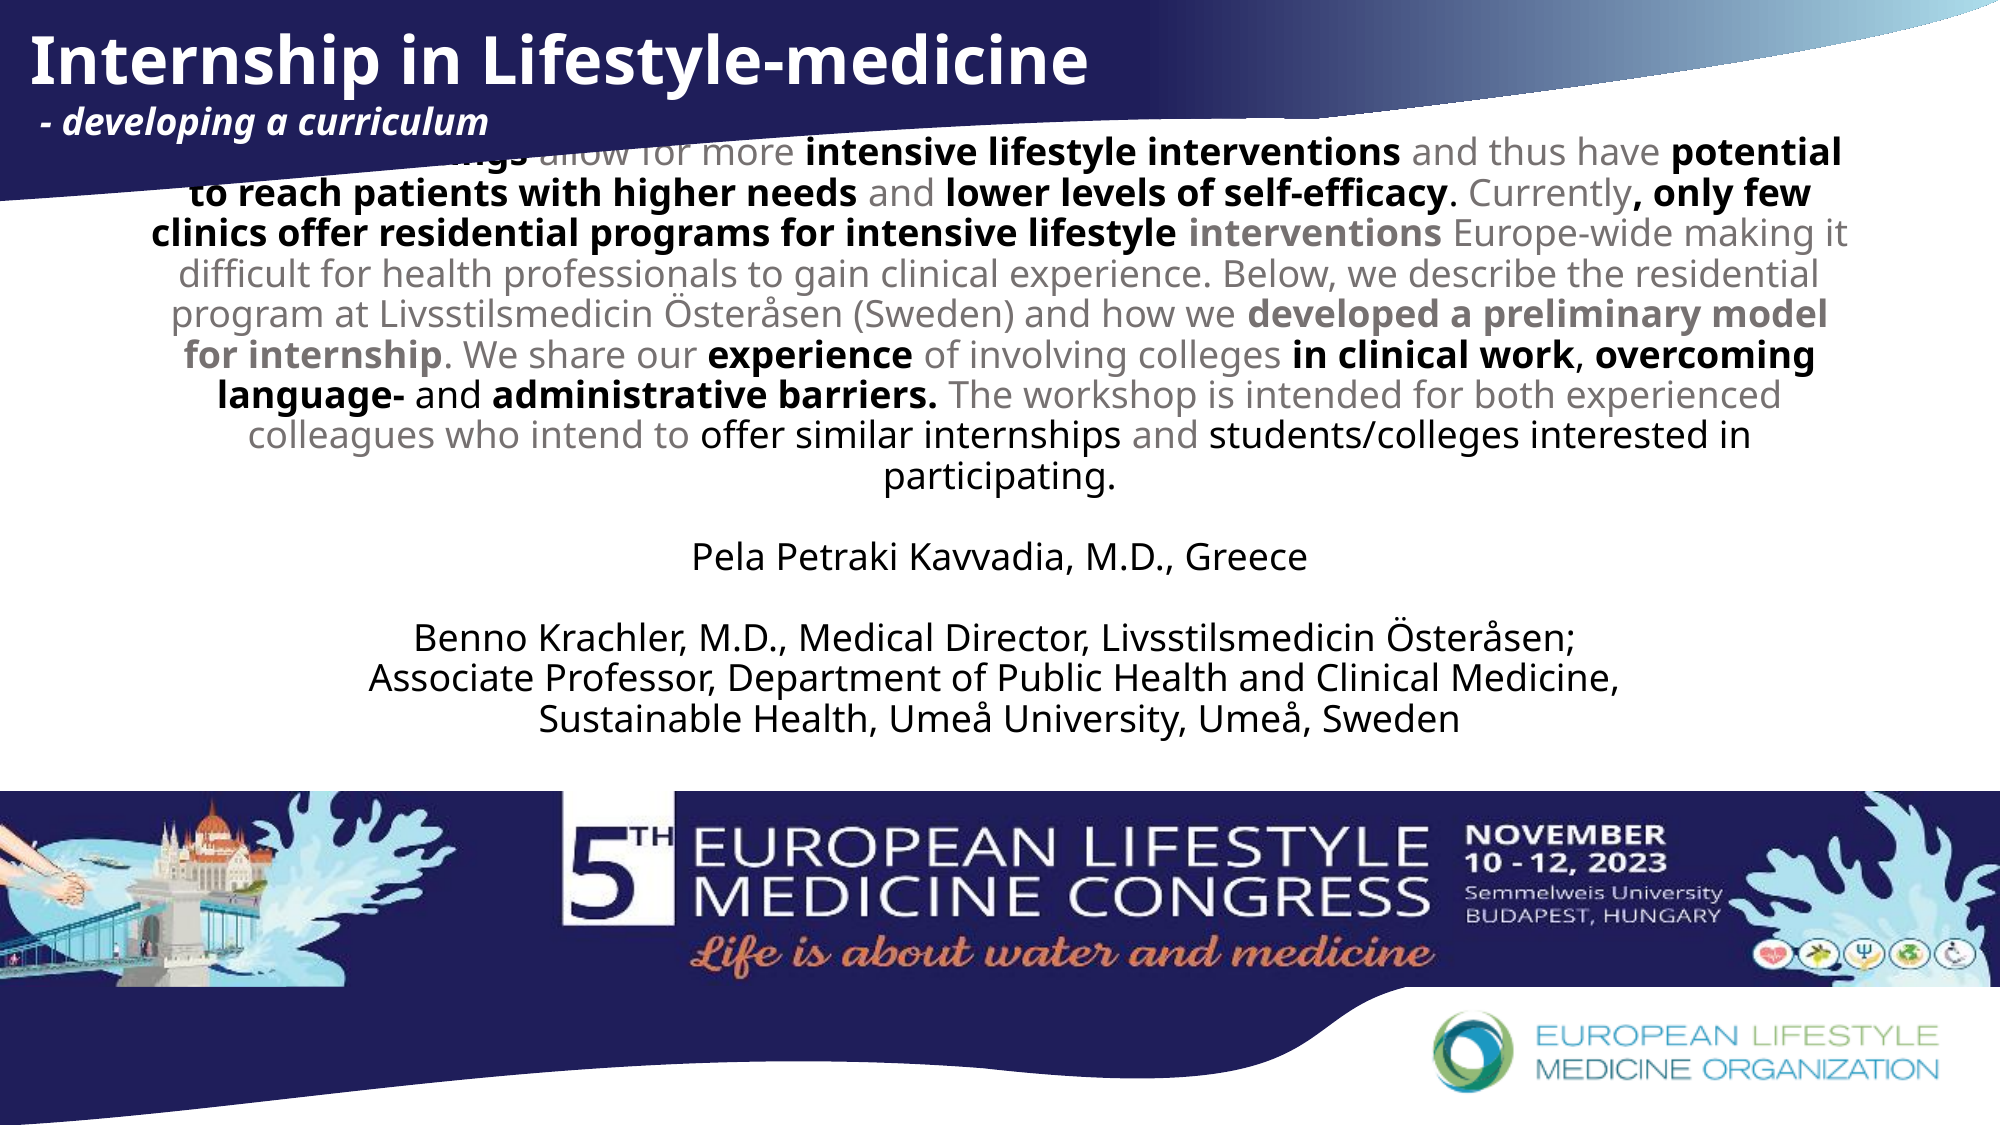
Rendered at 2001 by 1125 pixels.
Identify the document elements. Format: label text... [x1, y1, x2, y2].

picture [0, 791, 2000, 987]
text_box [0, 0, 2000, 203]
text_box [0, 987, 1405, 1125]
text_box Internship in Lifestyle-medicine - developing a curriculum [15, 10, 1269, 151]
title Residential settings allow for more intensive lifestyle interventions and thus have potential to reach patients with higher needs and lower levels of self-efficacy. Currently, only few clinics offer residential programs for intensive lifestyle interventions Europe-wide making it difficult for health professionals to gain clinical experience. Below, we describe the residential program at Livsstilsmedicin Österåsen (Sweden) and how we developed a preliminary model for internship. We share our experience of involving colleges in clinical work, overcoming language- and administrative barriers. The workshop is intended for both experienced colleagues who intend to offer similar internships and students/colleges interested in participating. Pela Petraki Kavvadia, M.D., Greece Benno Krachler, M.D., Medical Director, Livsstilsmedicin Österåsen; Associate Professor, Department of Public Health and Clinical Medicine, Sustainable Health, Umeå University, Umeå, Sweden [129, 46, 1871, 748]
picture [1423, 1001, 1944, 1101]
